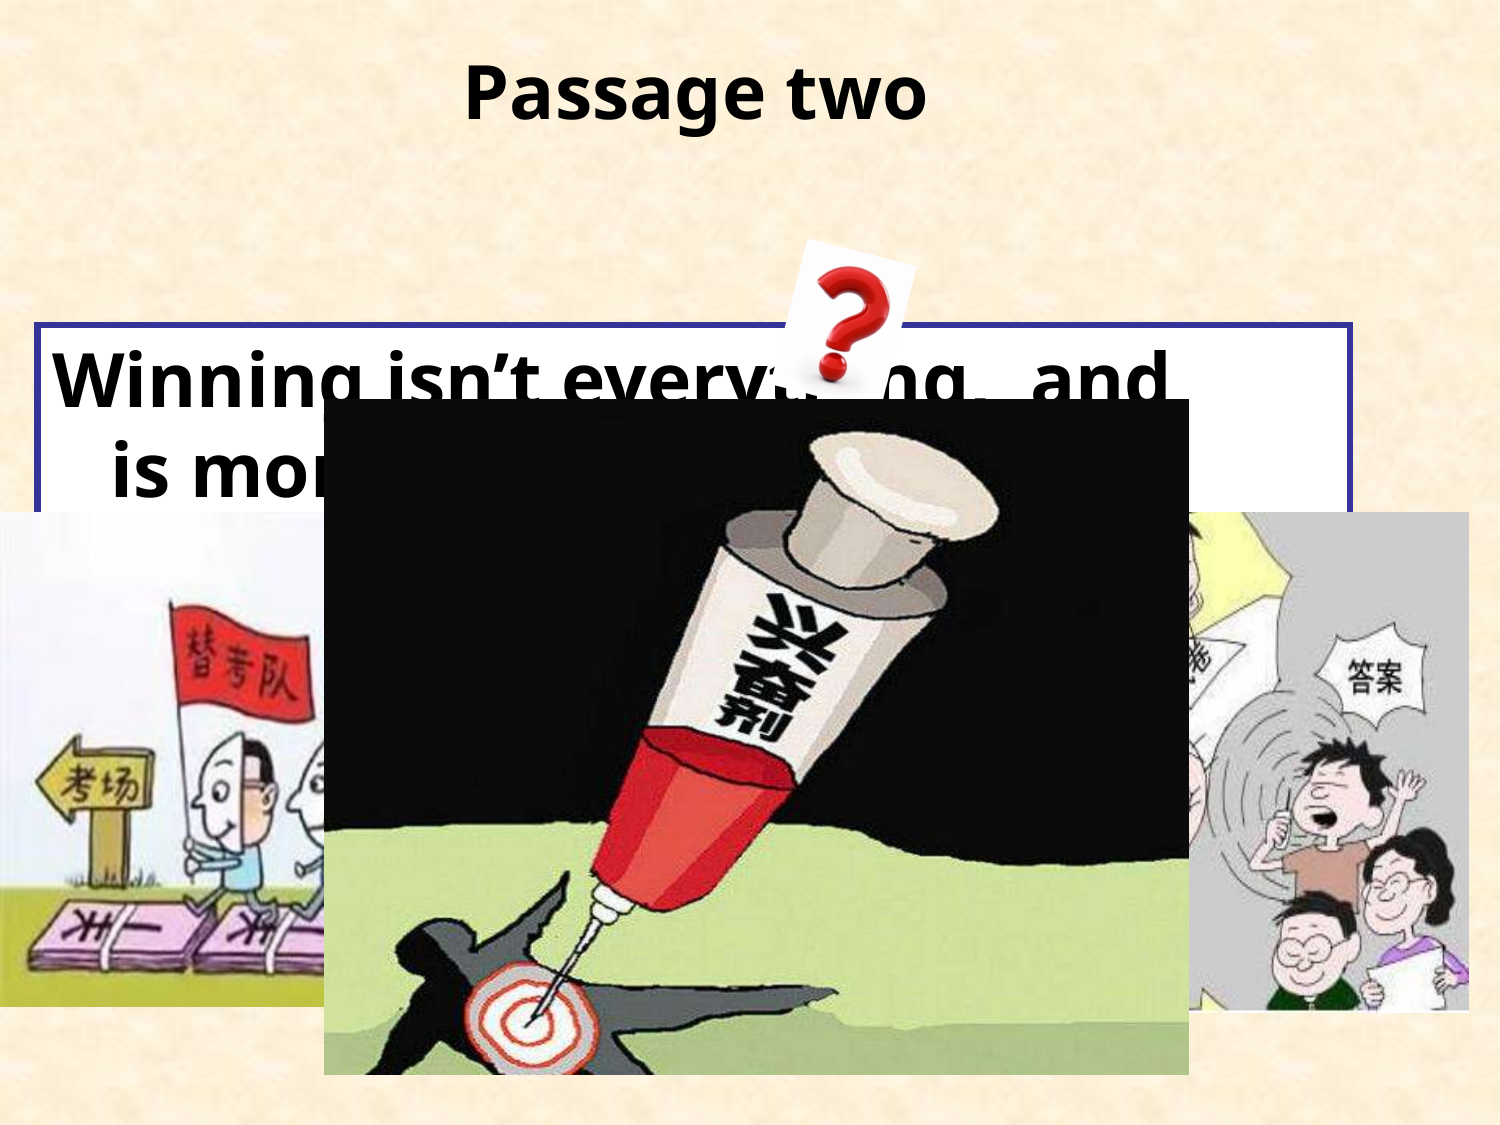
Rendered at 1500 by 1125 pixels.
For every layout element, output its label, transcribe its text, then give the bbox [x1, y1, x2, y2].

text_box Passage two [447, 37, 944, 143]
text_box Winning isn’t everything, and is more important. [37, 324, 782, 510]
picture [0, 0, 1500, 1125]
text_box Winning isn’t everything, and is more important. [904, 324, 1350, 510]
